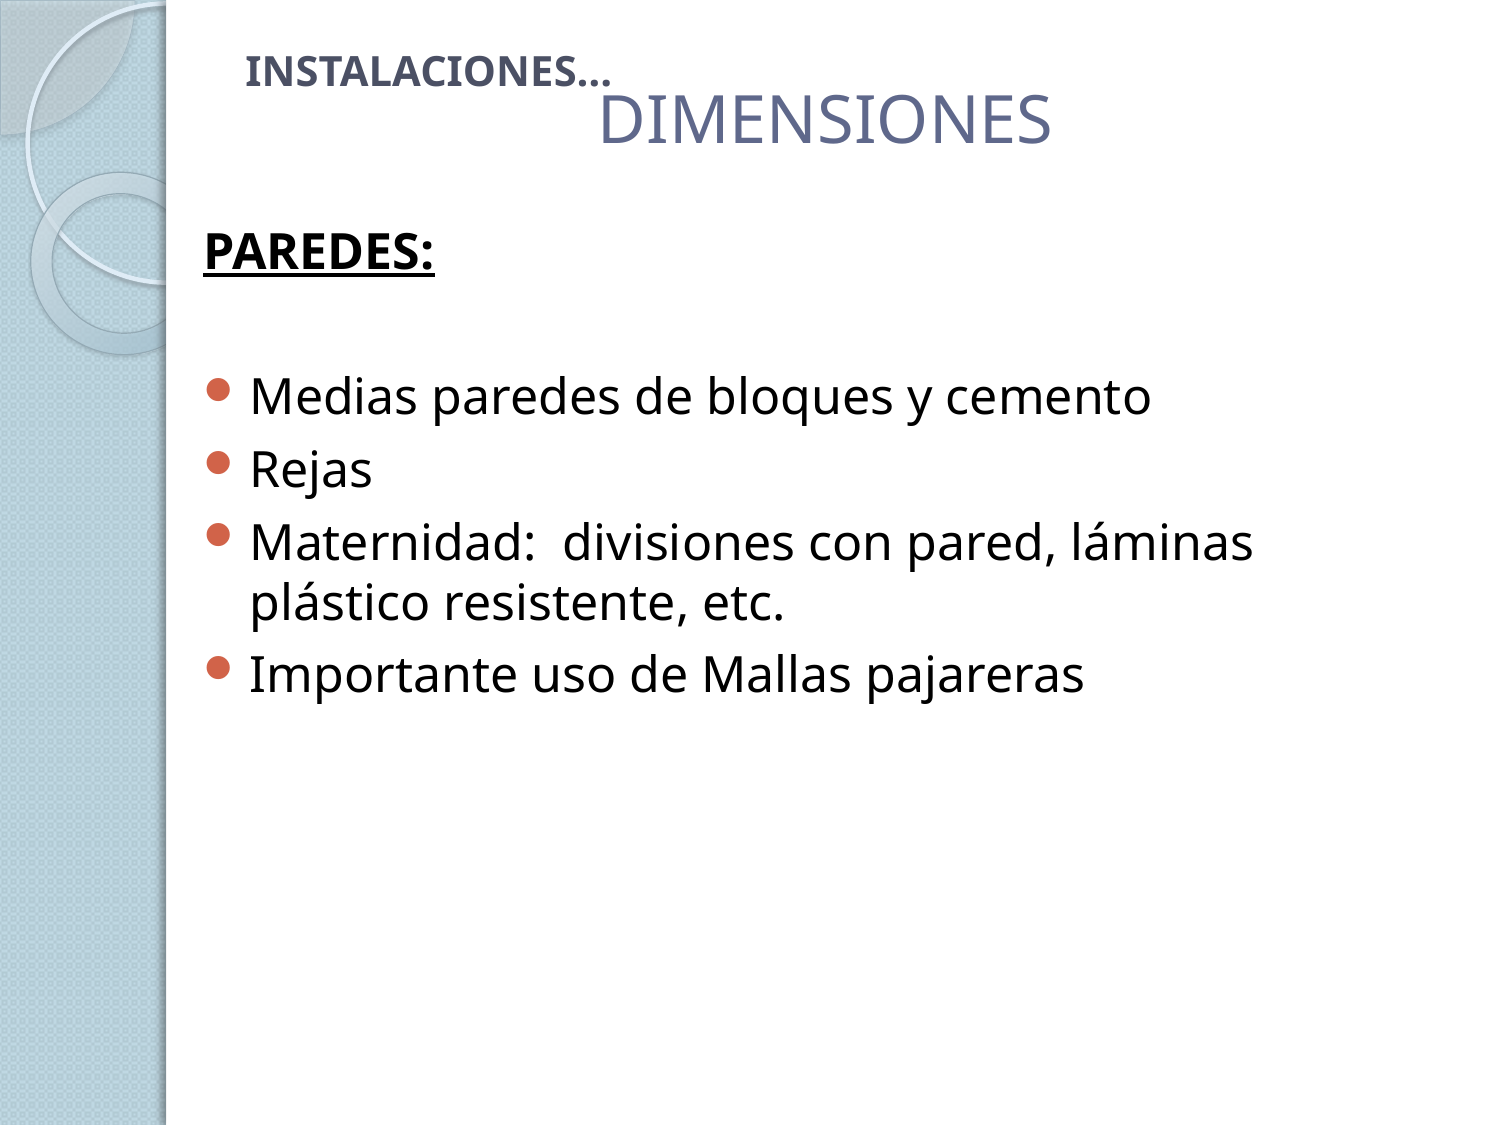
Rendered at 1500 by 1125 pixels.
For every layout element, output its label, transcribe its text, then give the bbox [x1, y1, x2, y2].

text_box DIMENSIONES [487, 87, 1165, 146]
list PAREDES: Medias paredes de bloques y cemento Rejas Maternidad: divisiones con pared, láminas plástico resistente, etc. Importante uso de Mallas pajareras [174, 212, 1405, 1000]
text_box INSTALACIONES… [230, 37, 628, 103]
